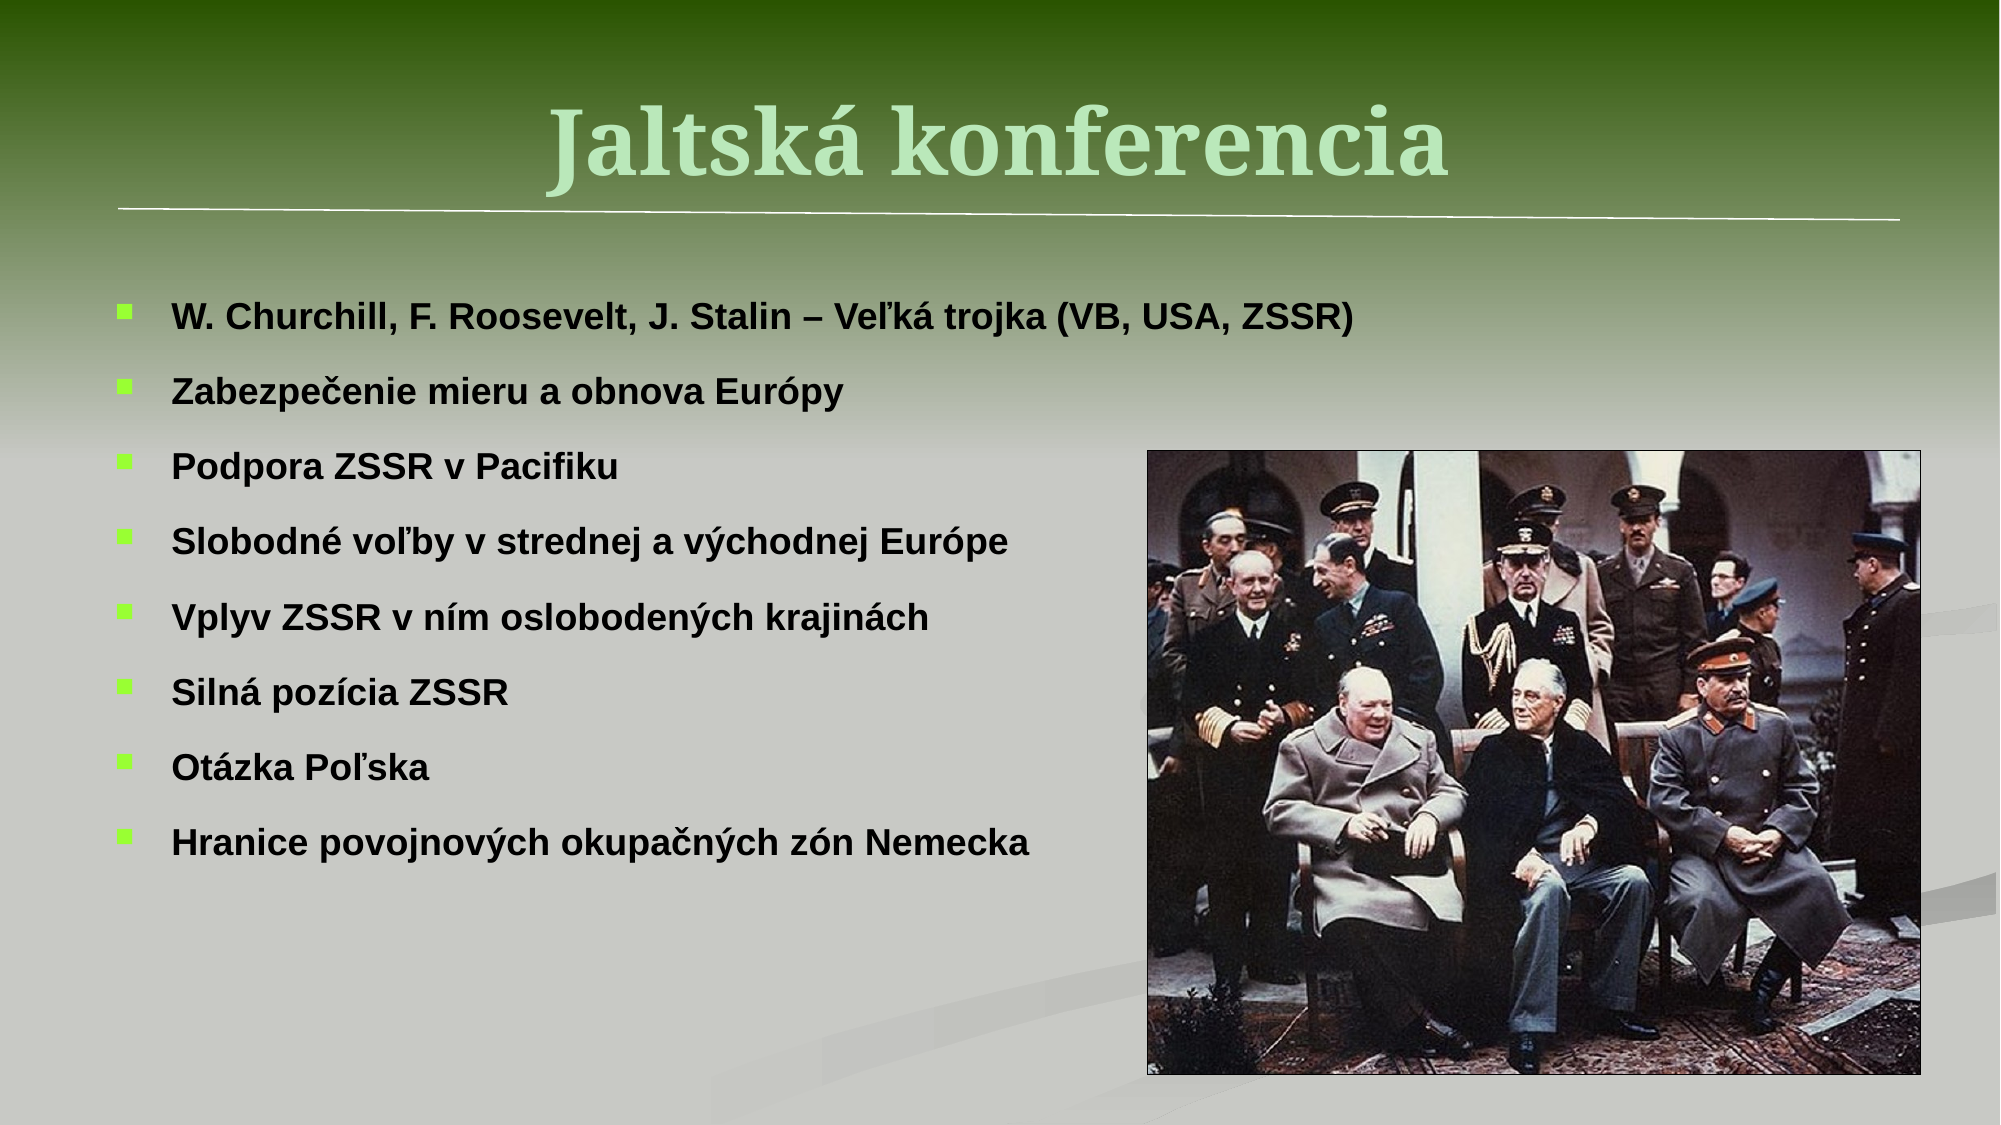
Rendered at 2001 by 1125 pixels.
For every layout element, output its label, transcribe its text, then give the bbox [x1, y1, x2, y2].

picture [1146, 450, 1921, 1075]
list W. Churchill, F. Roosevelt, J. Stalin – Veľká trojka (VB, USA, ZSSR) Zabezpečenie mieru a obnova Európy Podpora ZSSR v Pacifiku Slobodné voľby v strednej a východnej Európe Vplyv ZSSR v ním oslobodených krajinách Silná pozícia ZSSR Otázka Poľska Hranice povojnových okupačných zón Nemecka [99, 262, 1901, 1006]
title Jaltská konferencia [99, 44, 1901, 233]
